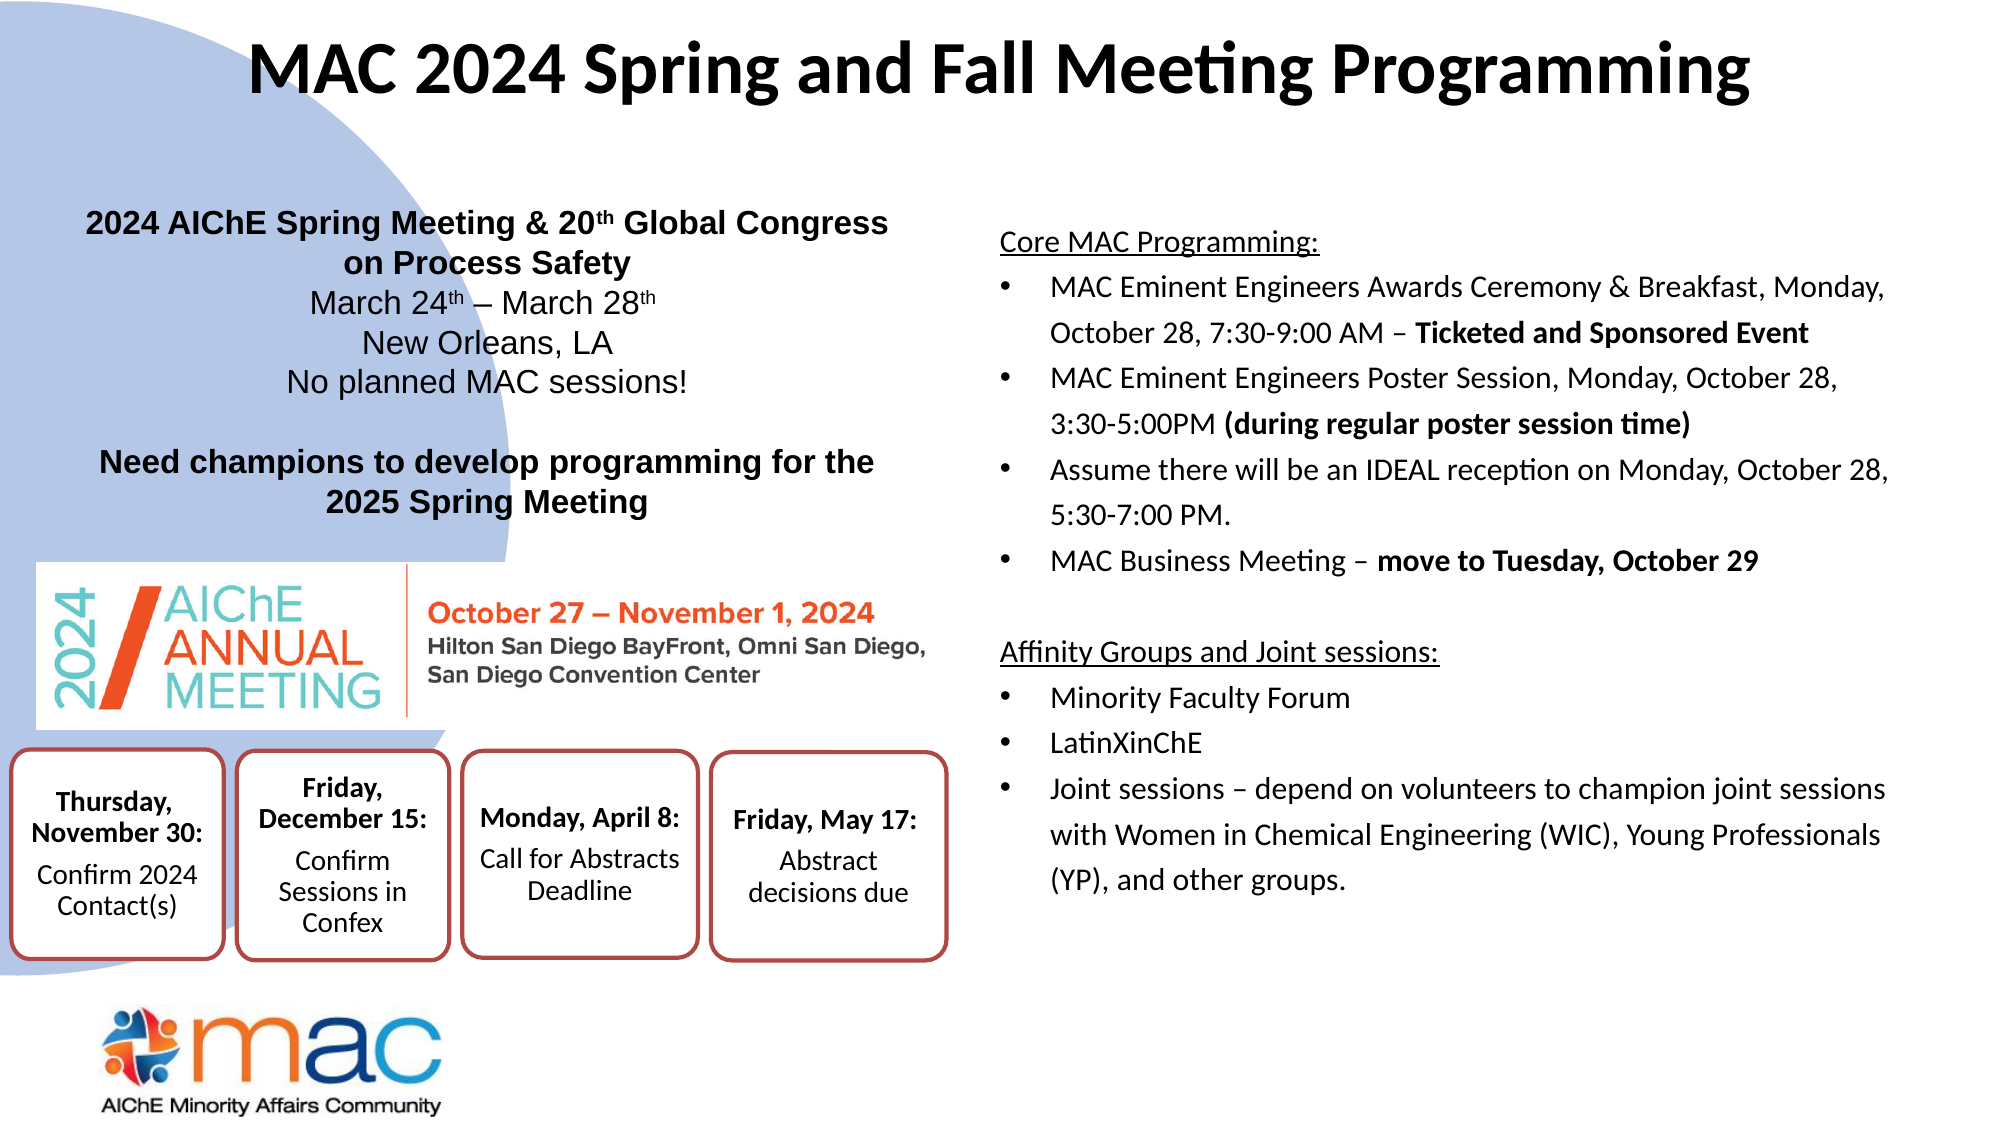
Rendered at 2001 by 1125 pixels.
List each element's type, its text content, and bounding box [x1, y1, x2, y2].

text_box 2024 AIChE Spring Meeting & 20th Global Congress on Process Safety March 24th – March 28th New Orleans, LA No planned MAC sessions! Need champions to develop programming for the 2025 Spring Meeting [56, 193, 919, 528]
text_box Friday, December 15: Confirm Sessions in Confex [234, 748, 452, 963]
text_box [462, 750, 699, 959]
list Core MAC Programming: MAC Eminent Engineers Awards Ceremony & Breakfast, Monday, October 28, 7:30-9:00 AM – Ticketed and Sponsored Event MAC Eminent Engineers Poster Session, Monday, October 28, 3:30-5:00PM (during regular poster session time) Assume there will be an IDEAL reception on Monday, October 28, 5:30-7:00 PM. MAC Business Meeting – move to Tuesday, October 29 Affinity Groups and Joint sessions: Minority Faculty Forum LatinXinChE Joint sessions – depend on volunteers to champion joint sessions with Women in Chemical Engineering (WIC), Young Professionals (YP), and other groups. [999, 212, 1900, 912]
picture [99, 1004, 442, 1117]
picture [35, 562, 937, 731]
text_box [710, 751, 947, 961]
title MAC 2024 Spring and Fall Meeting Programming [151, 18, 1849, 110]
text_box Thursday, November 30: Confirm 2024 Contact(s) [9, 747, 226, 962]
